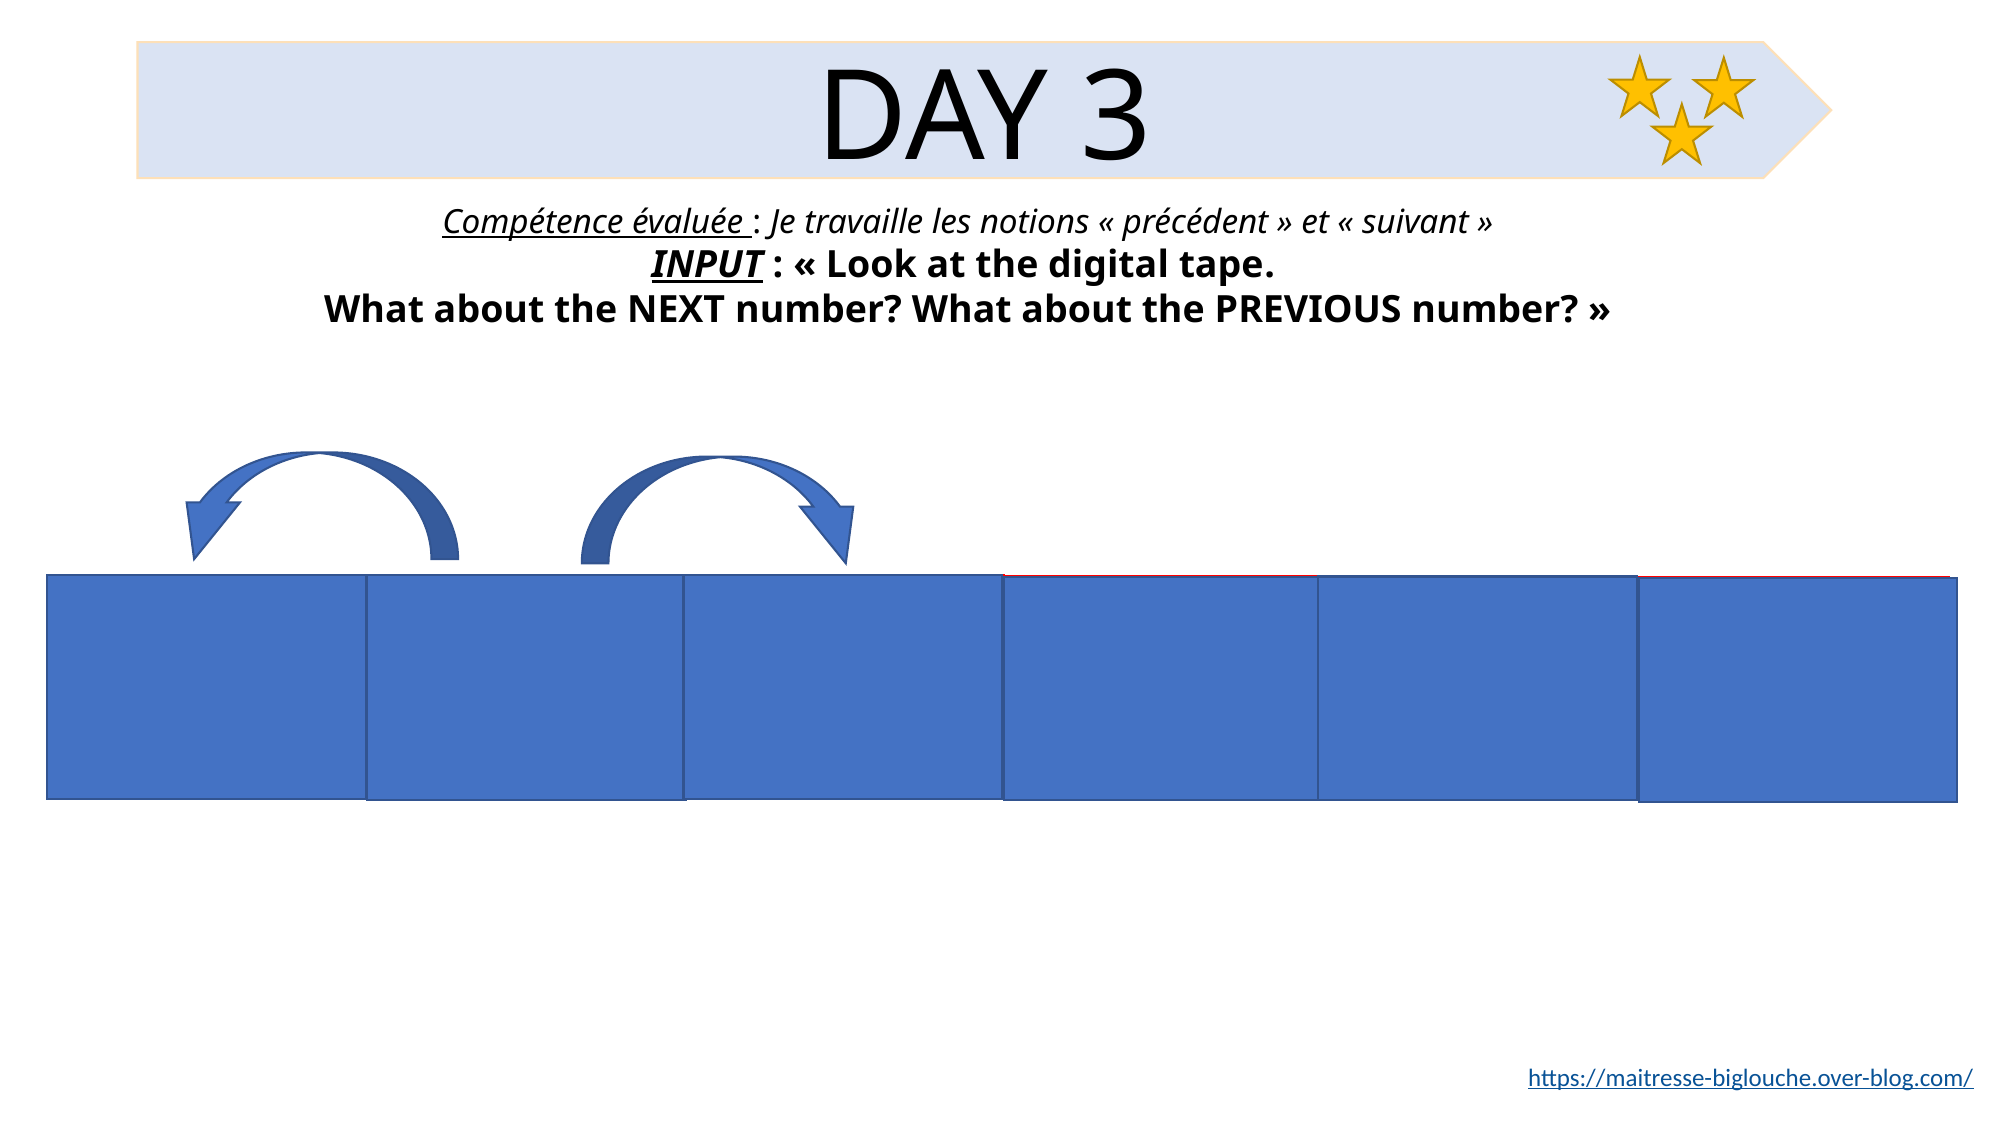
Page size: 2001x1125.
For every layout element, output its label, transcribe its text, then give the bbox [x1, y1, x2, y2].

text_box [580, 455, 855, 562]
text_box https://maitresse-biglouche.over-blog.com/ [1522, 1055, 2000, 1112]
text_box [1947, 577, 1958, 803]
text_box [185, 451, 460, 562]
text_box [46, 574, 53, 800]
text_box Compétence évaluée : Je travaille les notions « précédent » et « suivant » INPUT : « Look at the digital tape. What about the NEXT number? What about the PREVIOUS number? » [153, 194, 1784, 338]
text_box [137, 26, 1832, 194]
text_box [53, 562, 1947, 811]
